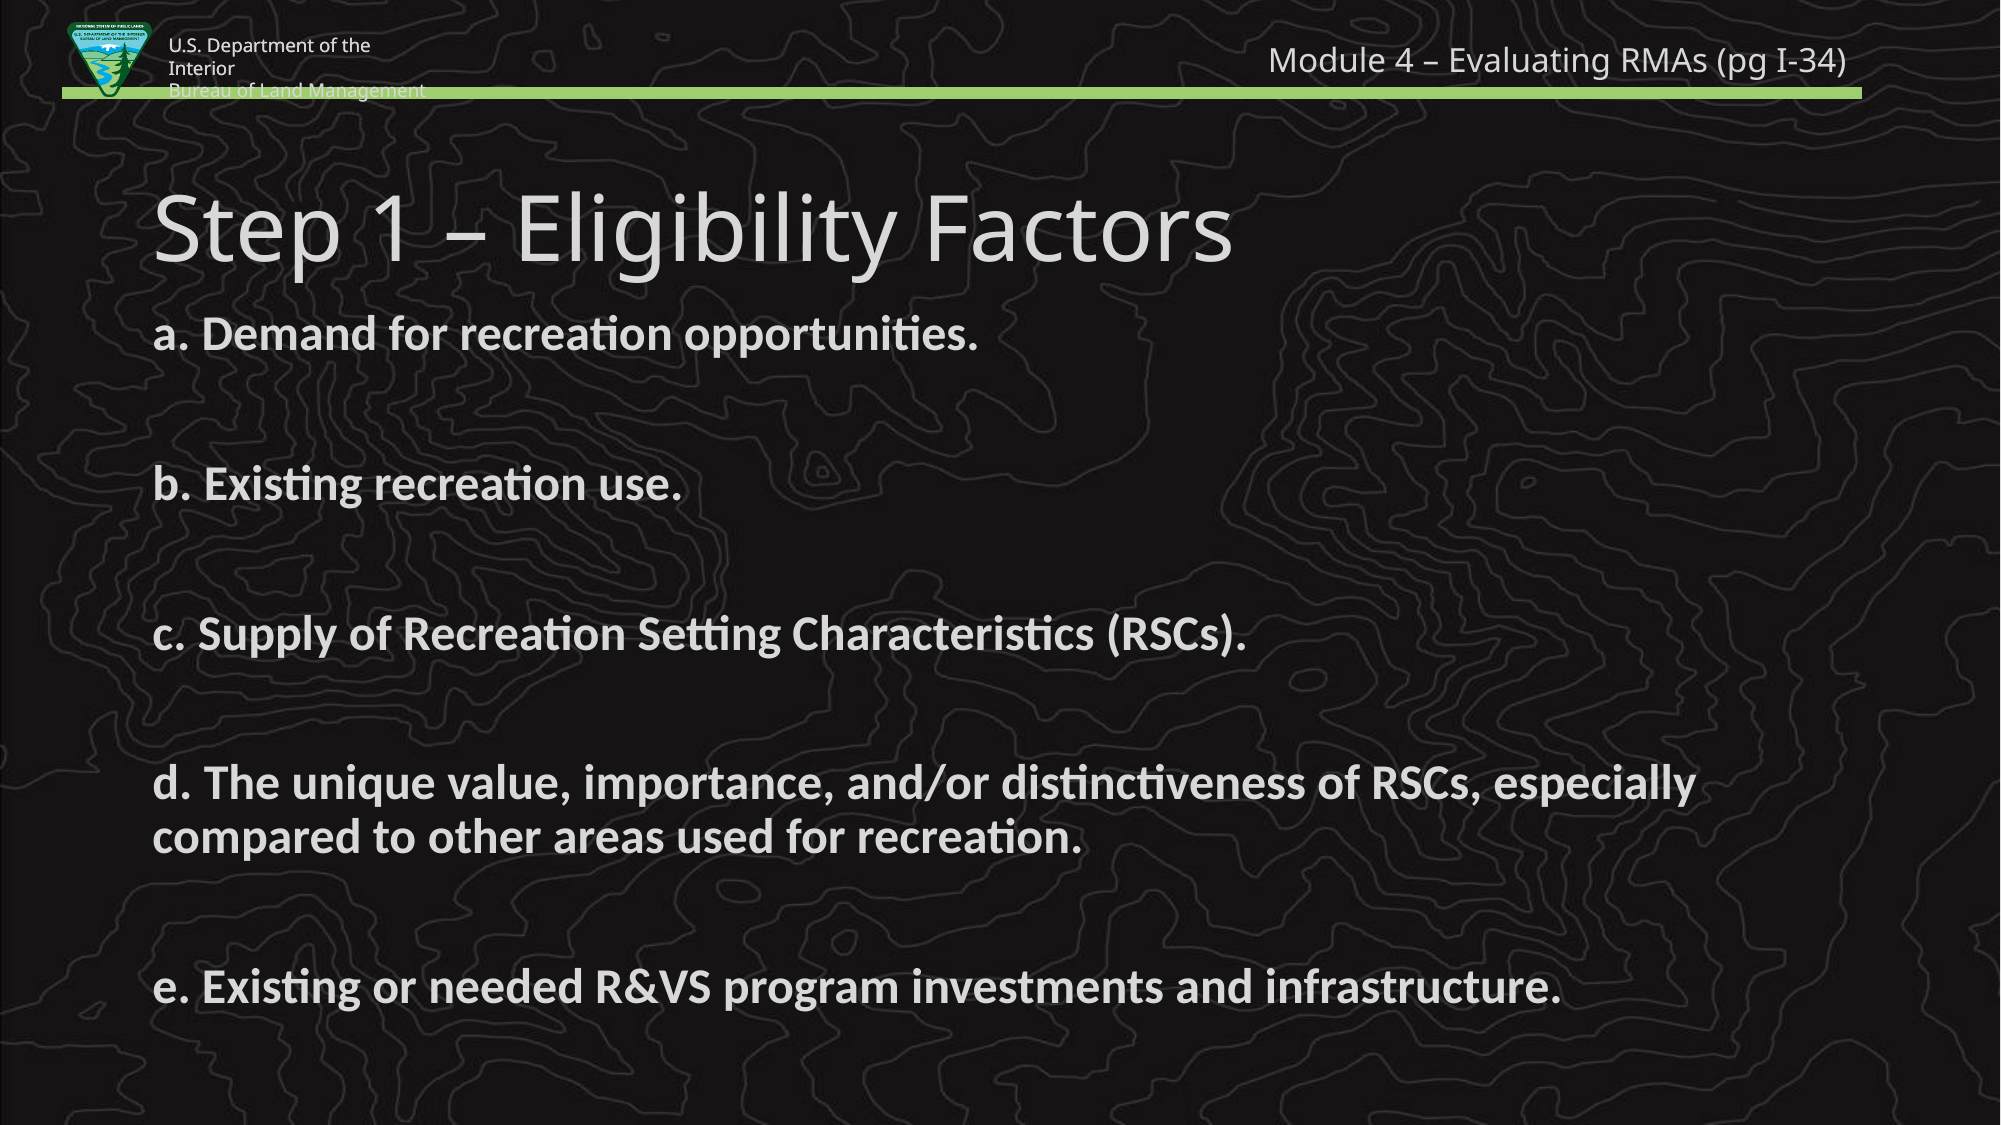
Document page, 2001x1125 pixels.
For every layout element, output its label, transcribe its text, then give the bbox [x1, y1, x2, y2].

list Module 4 – Evaluating RMAs (pg I-34) [1118, 26, 1863, 87]
list Step 1 – Eligibility Factors [137, 175, 1863, 275]
picture [0, 0, 2001, 1125]
list a. Demand for recreation opportunities. b. Existing recreation use. c. Supply of Recreation Setting Characteristics (RSCs). d. The unique value, importance, and/or distinctiveness of RSCs, especially compared to other areas used for recreation. e. Existing or needed R&VS program investments and infrastructure. [137, 300, 1863, 1029]
